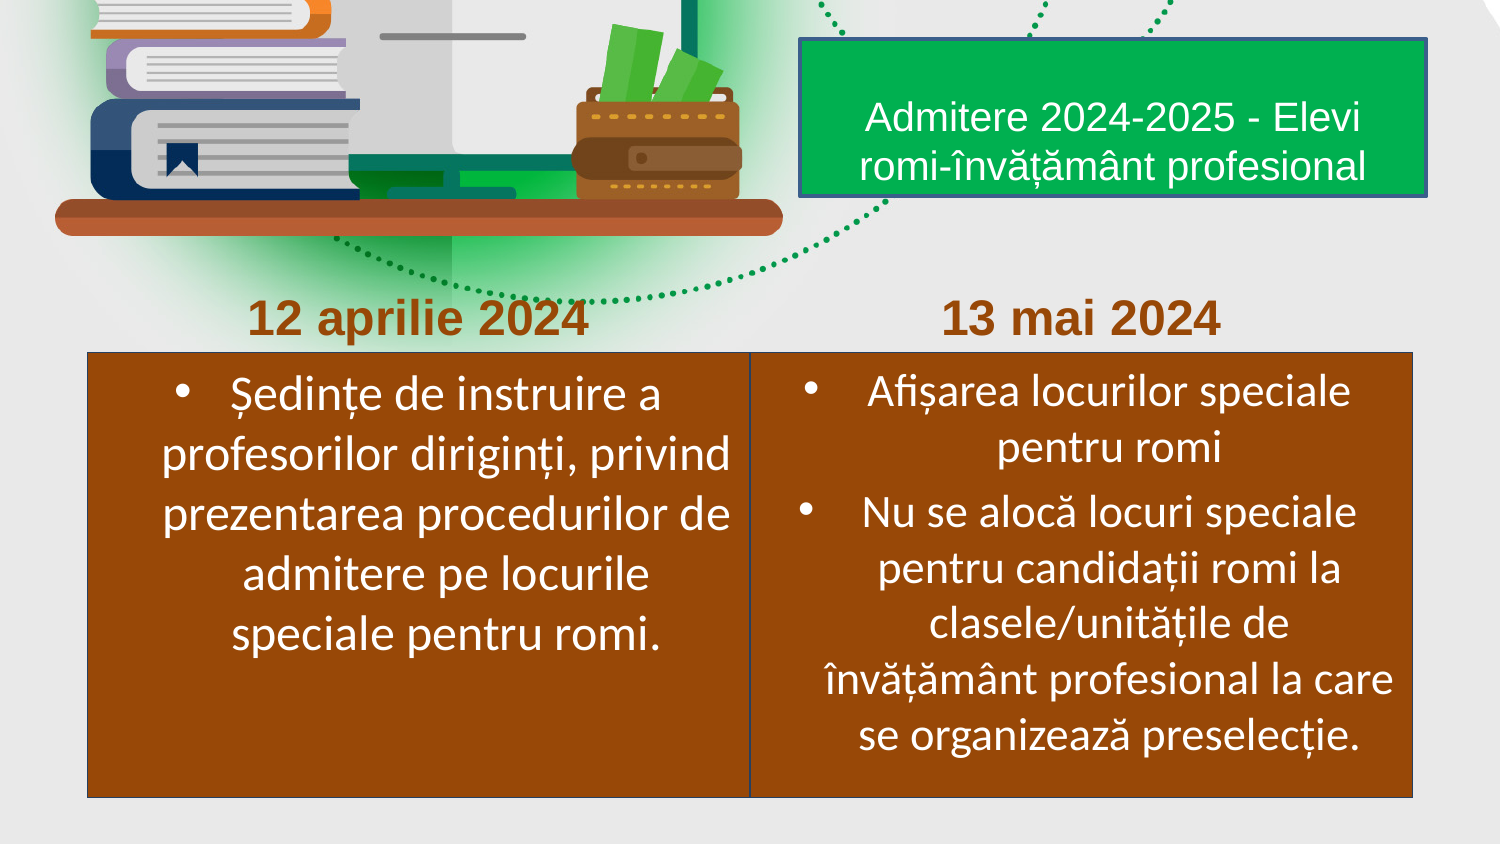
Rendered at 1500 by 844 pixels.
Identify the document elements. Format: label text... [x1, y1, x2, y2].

list Ședințe de instruire a profesorilor diriginți, privind prezentarea procedurilor de admitere pe locurile speciale pentru romi. [87, 352, 750, 798]
list Afișarea locurilor speciale pentru romi Nu se alocă locuri speciale pentru candidații romi la clasele/unitățile de învățământ profesional la care se organizează preselecție. [750, 352, 1413, 798]
list 13 mai 2024 [750, 259, 1413, 352]
text_box Admitere 2024-2025 - Elevi romi-învățământ profesional [798, 37, 1428, 198]
list 12 aprilie 2024 [87, 259, 750, 352]
picture [0, 0, 1500, 844]
